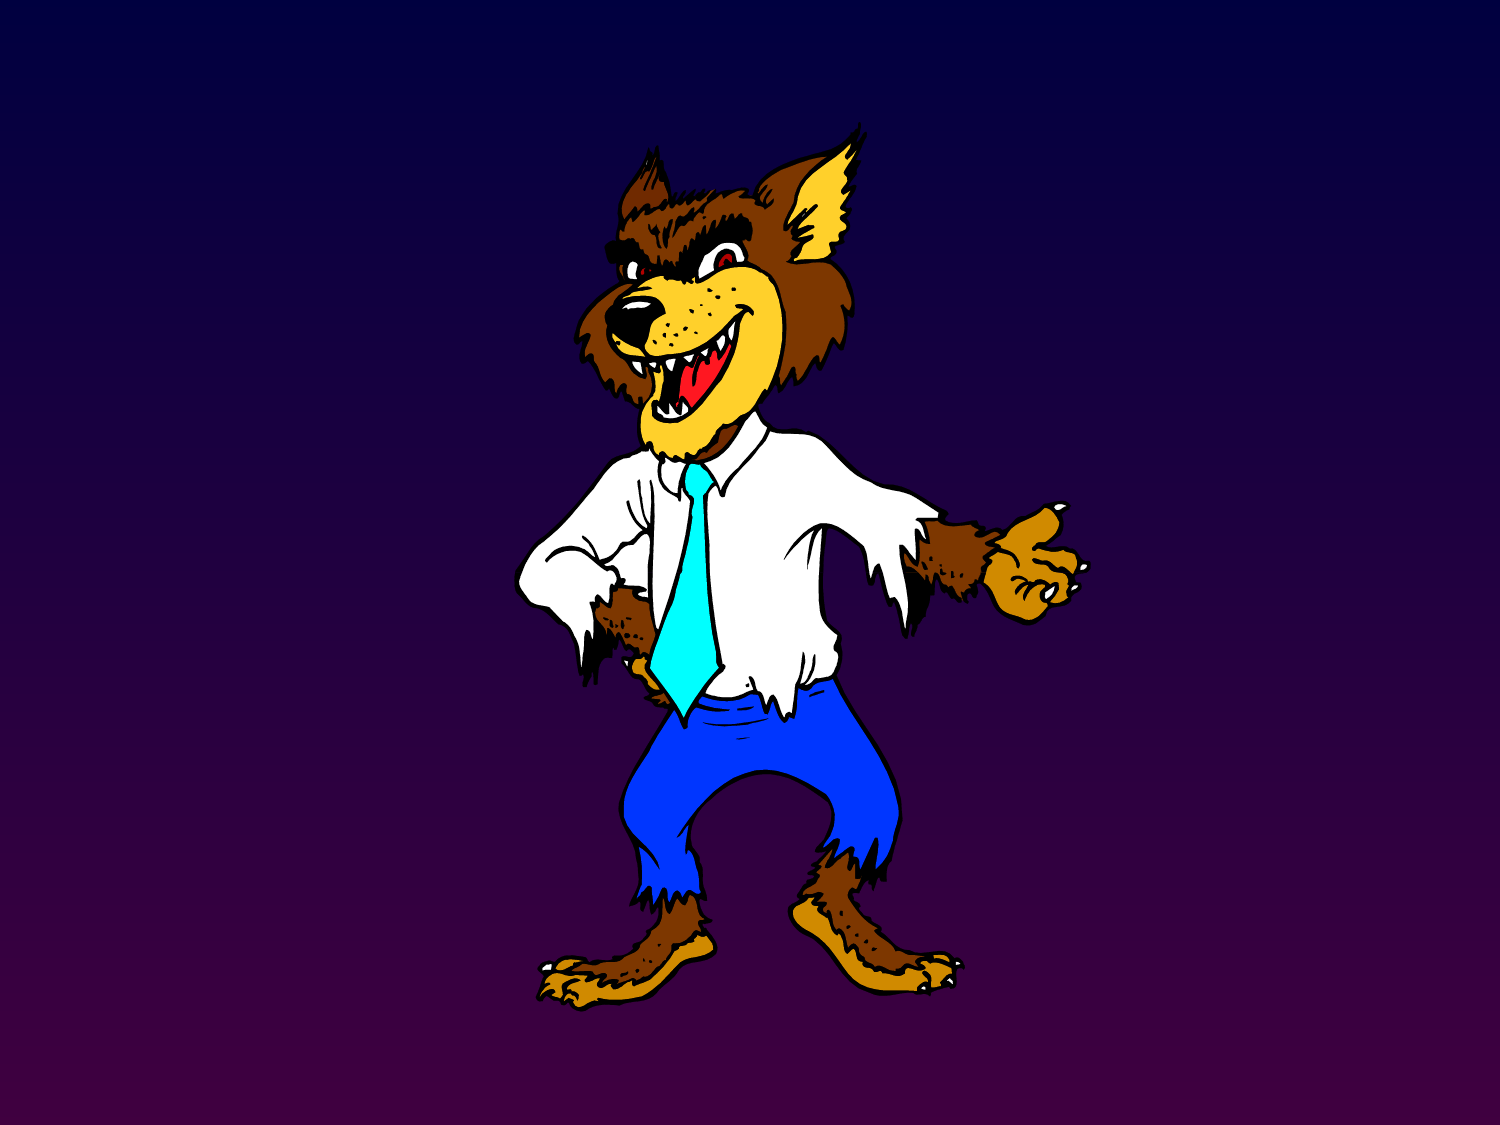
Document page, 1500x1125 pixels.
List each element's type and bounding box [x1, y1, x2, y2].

picture [512, 116, 1098, 1017]
